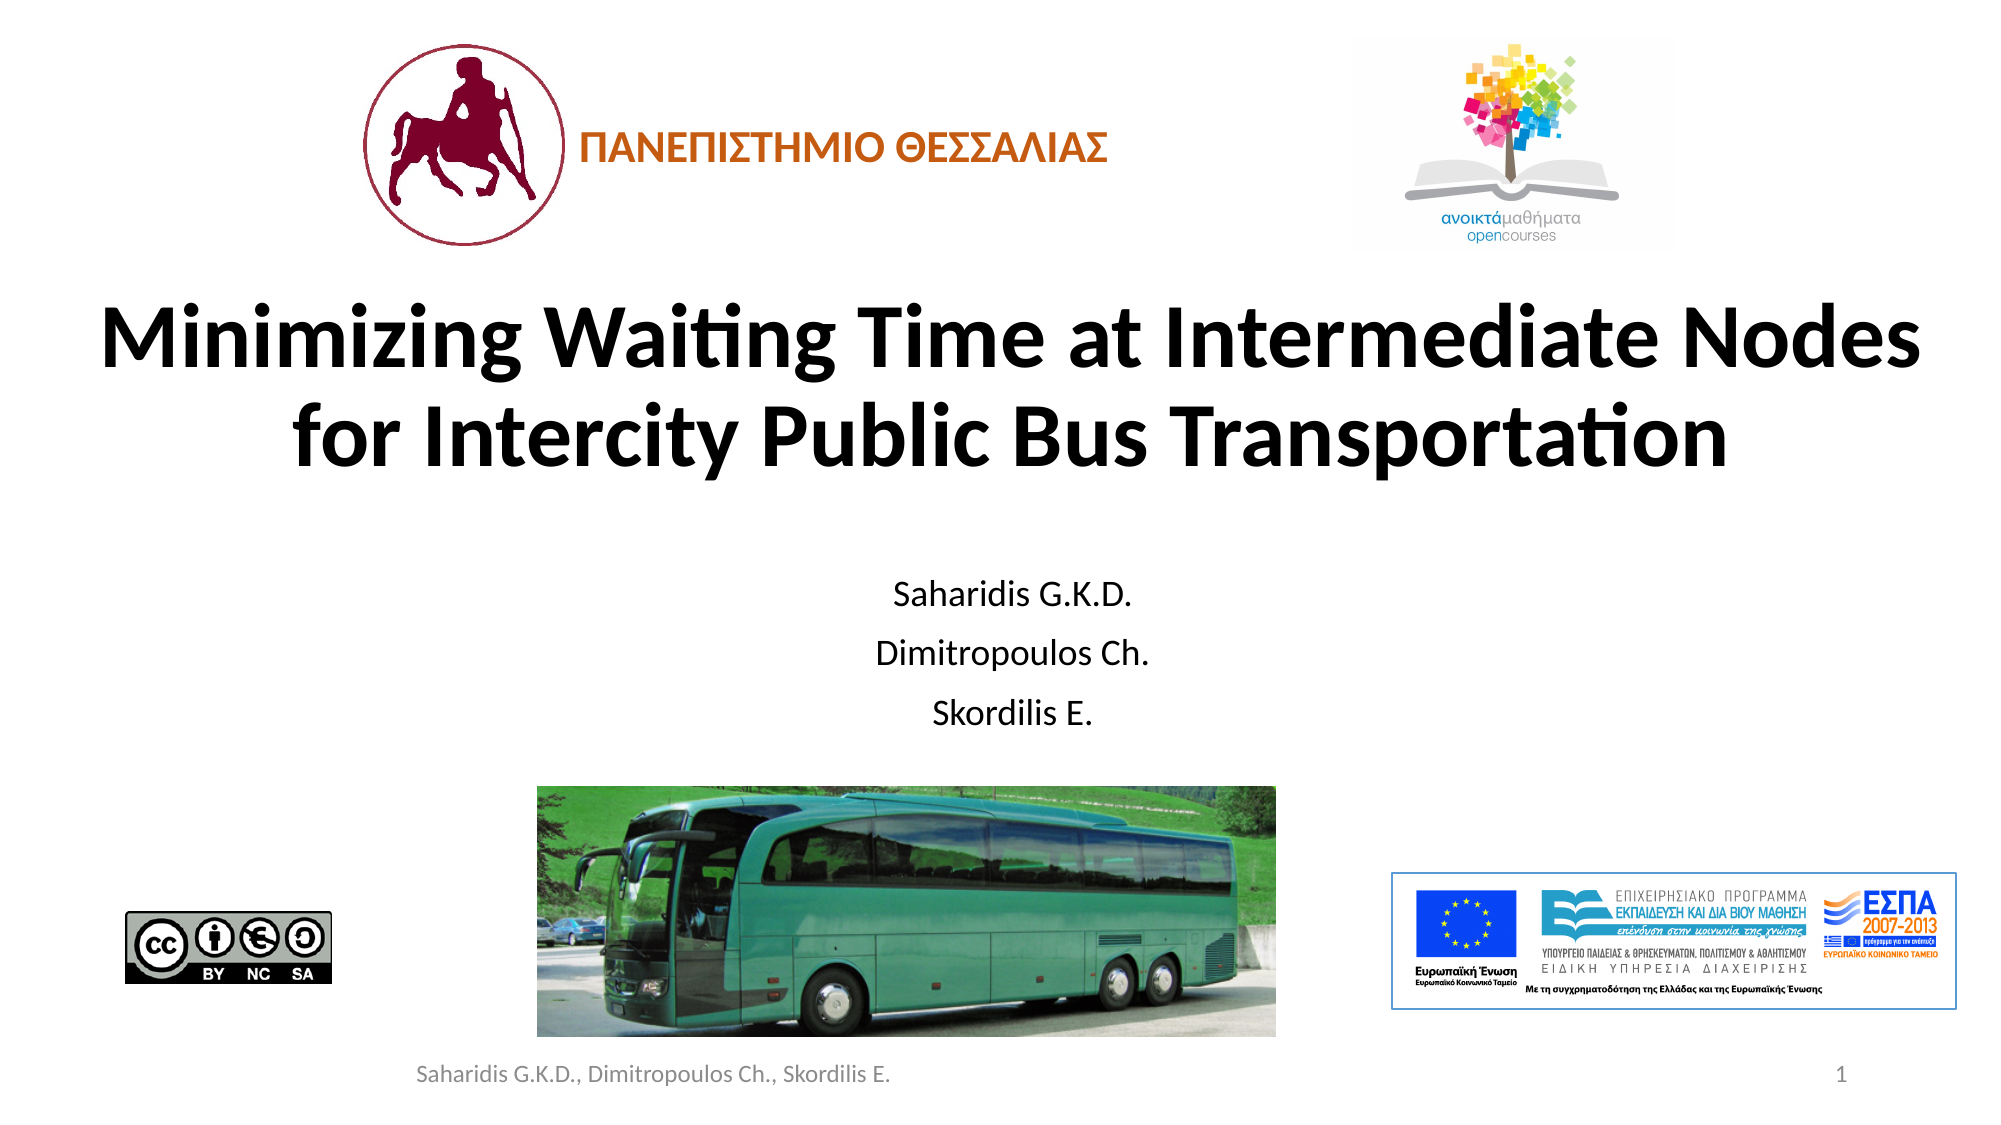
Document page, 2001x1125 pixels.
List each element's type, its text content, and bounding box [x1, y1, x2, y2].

slide_number 1 [1412, 1042, 1863, 1103]
picture [537, 786, 1276, 1037]
title Minimizing Waiting Time at Intermediate Nodes for Intercity Public Bus Transportation [24, 243, 2000, 494]
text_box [363, 36, 1675, 251]
picture [124, 911, 332, 984]
subtitle Saharidis G.K.D. Dimitropoulos Ch. Skordilis E. [491, 503, 1535, 744]
footer Saharidis G.K.D., Dimitropoulos Ch., Skordilis E. [358, 1042, 950, 1103]
picture [1393, 874, 1955, 1008]
